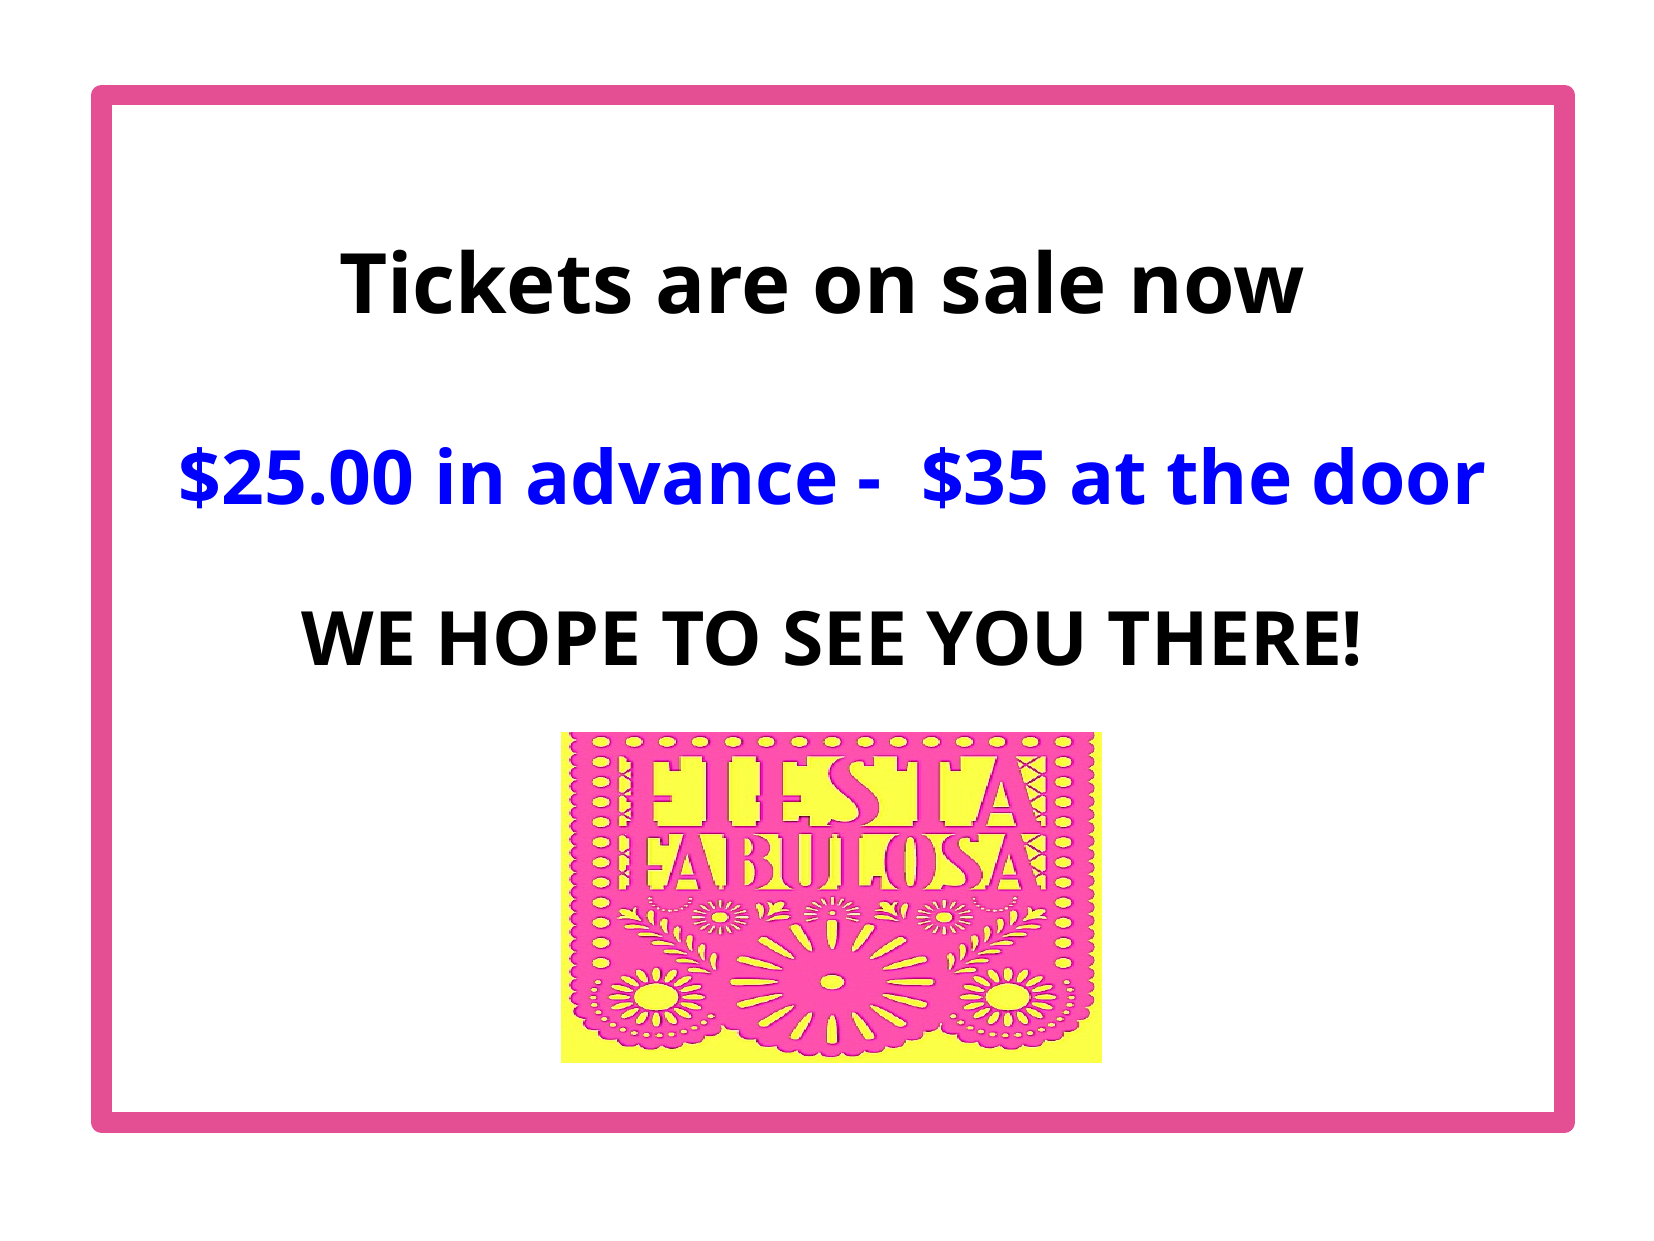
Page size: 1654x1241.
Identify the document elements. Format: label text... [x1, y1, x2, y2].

picture [561, 732, 1102, 1063]
text_box Tickets are on sale now $25.00 in advance - $35 at the door WE HOPE TO SEE YOU THERE! [100, 93, 1566, 1125]
